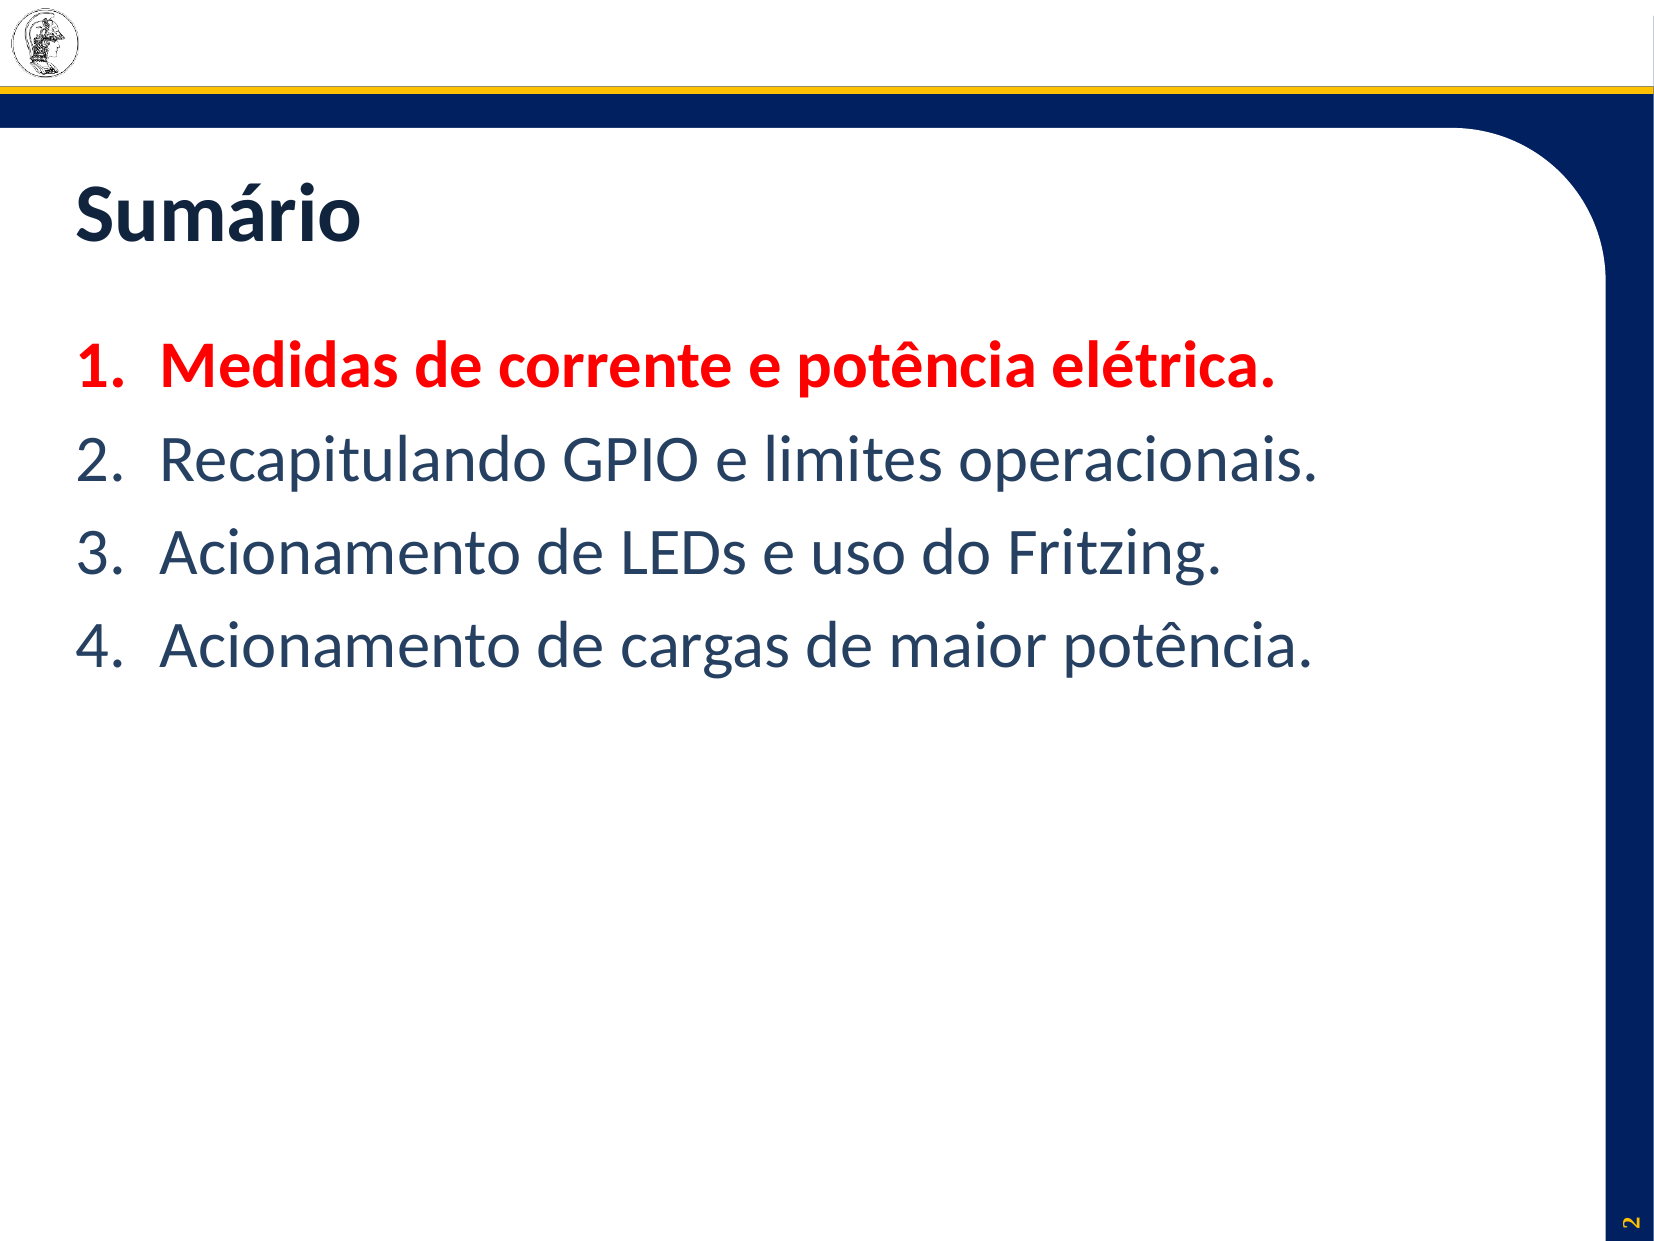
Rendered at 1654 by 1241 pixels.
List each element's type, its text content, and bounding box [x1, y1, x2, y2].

title Sumário [58, 127, 1548, 290]
picture [11, 8, 79, 78]
list Medidas de corrente e potência elétrica. Recapitulando GPIO e limites operacionais. Acionamento de LEDs e uso do Fritzing. Acionamento de cargas de maior potência. [58, 312, 1548, 1211]
